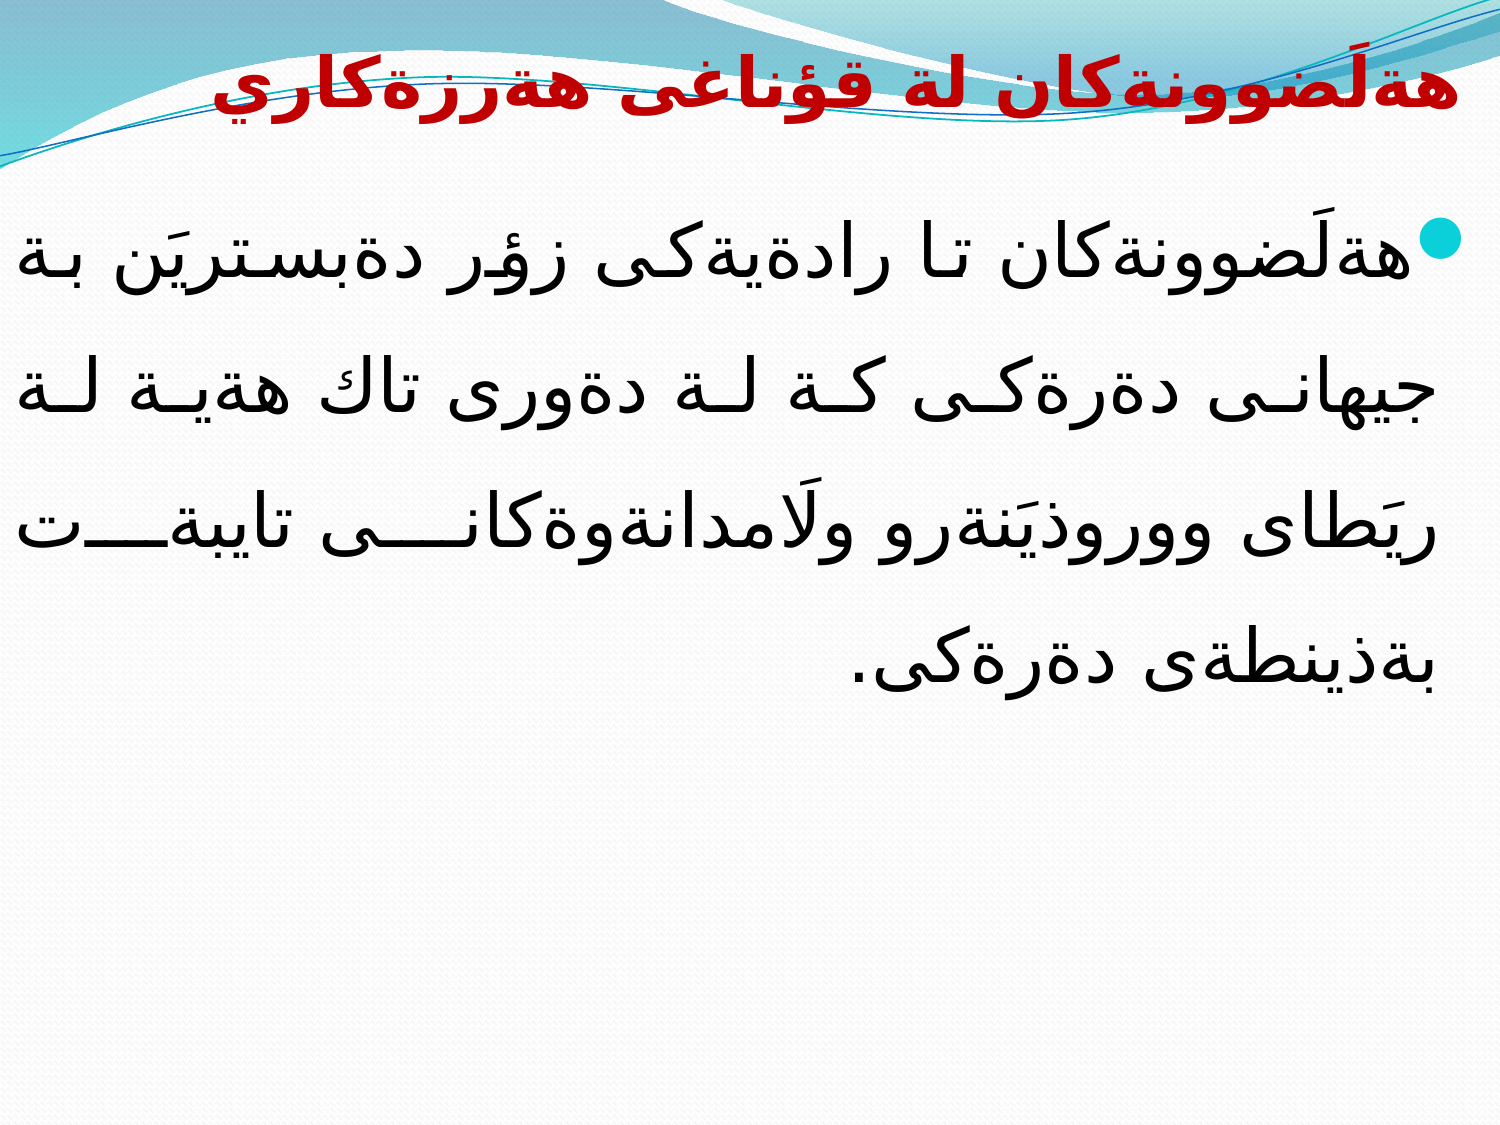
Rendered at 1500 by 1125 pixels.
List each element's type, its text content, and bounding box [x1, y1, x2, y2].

list هةلَضوونةكان تا رادةيةكى زؤر دةبستريَن بة جيهانى دةرةكى كة لة دةورى تاك هةية لة ريَطاى ووروذيَنةرو ولَامدانةوةكانى تايبةت بةذينطةى دةرةكى. [0, 149, 1500, 1088]
title هةلَضوونةكان لة قؤناغى هةرزةكاري [150, 0, 1463, 122]
